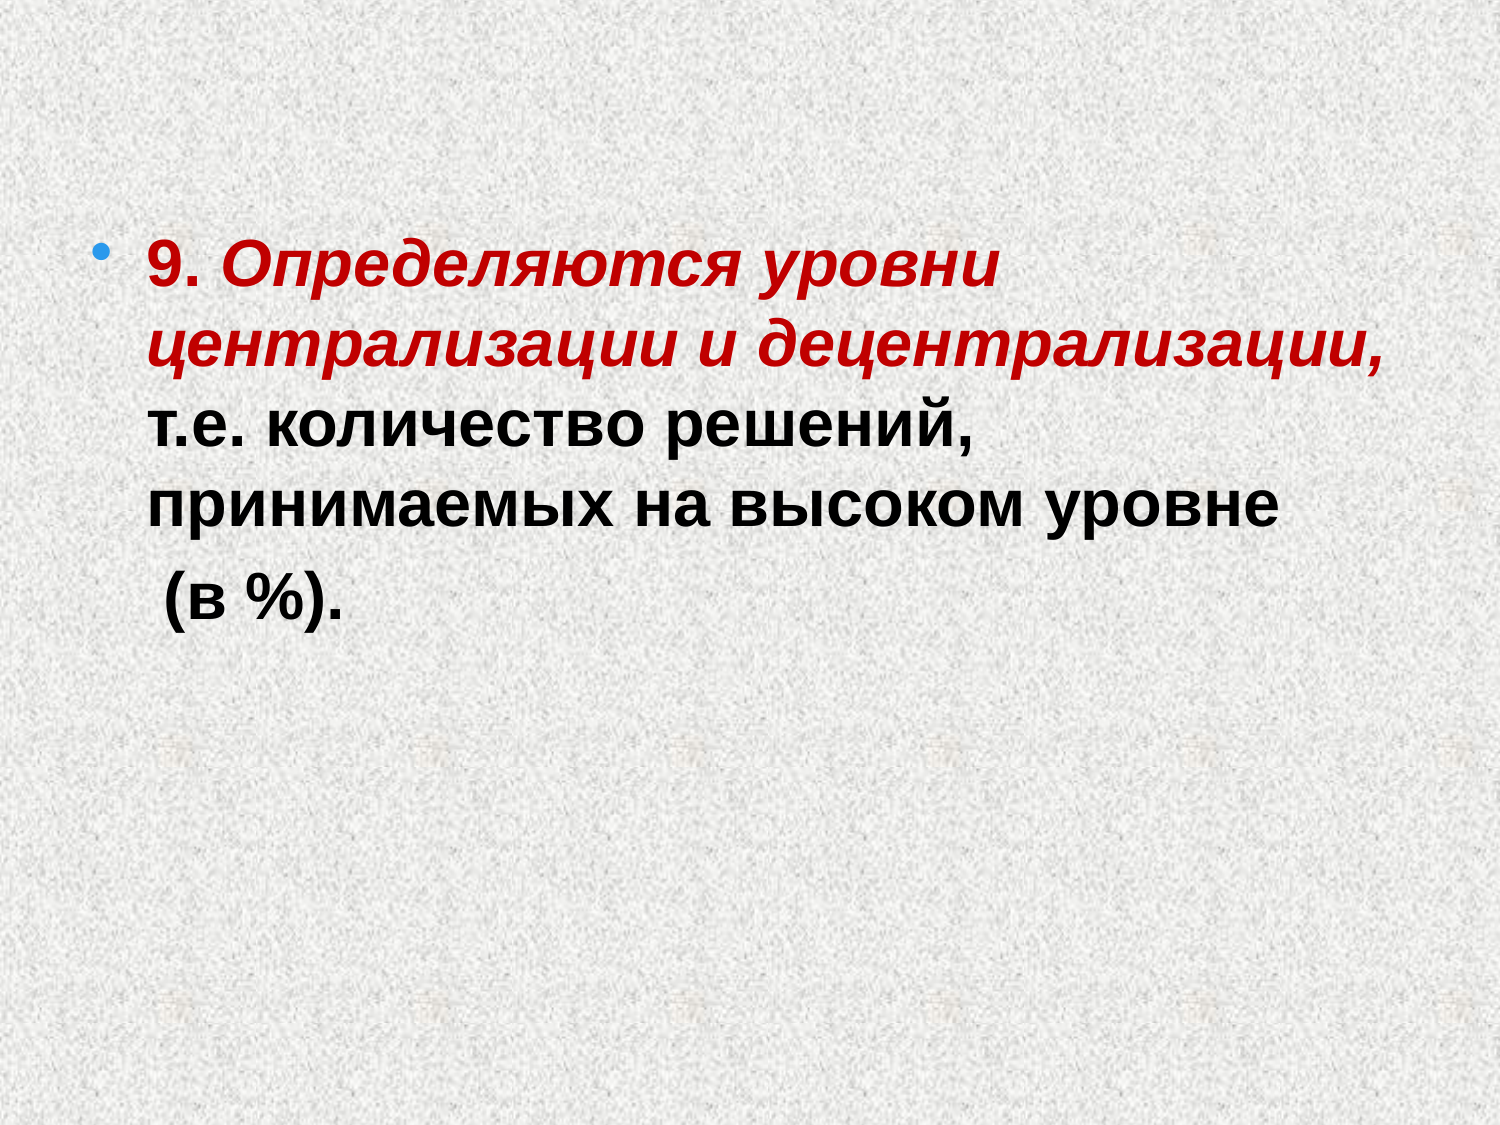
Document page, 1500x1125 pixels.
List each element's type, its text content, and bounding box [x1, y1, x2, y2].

list 9. Определяются уровни централизации и децентрализации, т.е. количество решений, принимаемых на высоком уровне (в %). [74, 212, 1426, 1006]
picture [0, 0, 1500, 1125]
